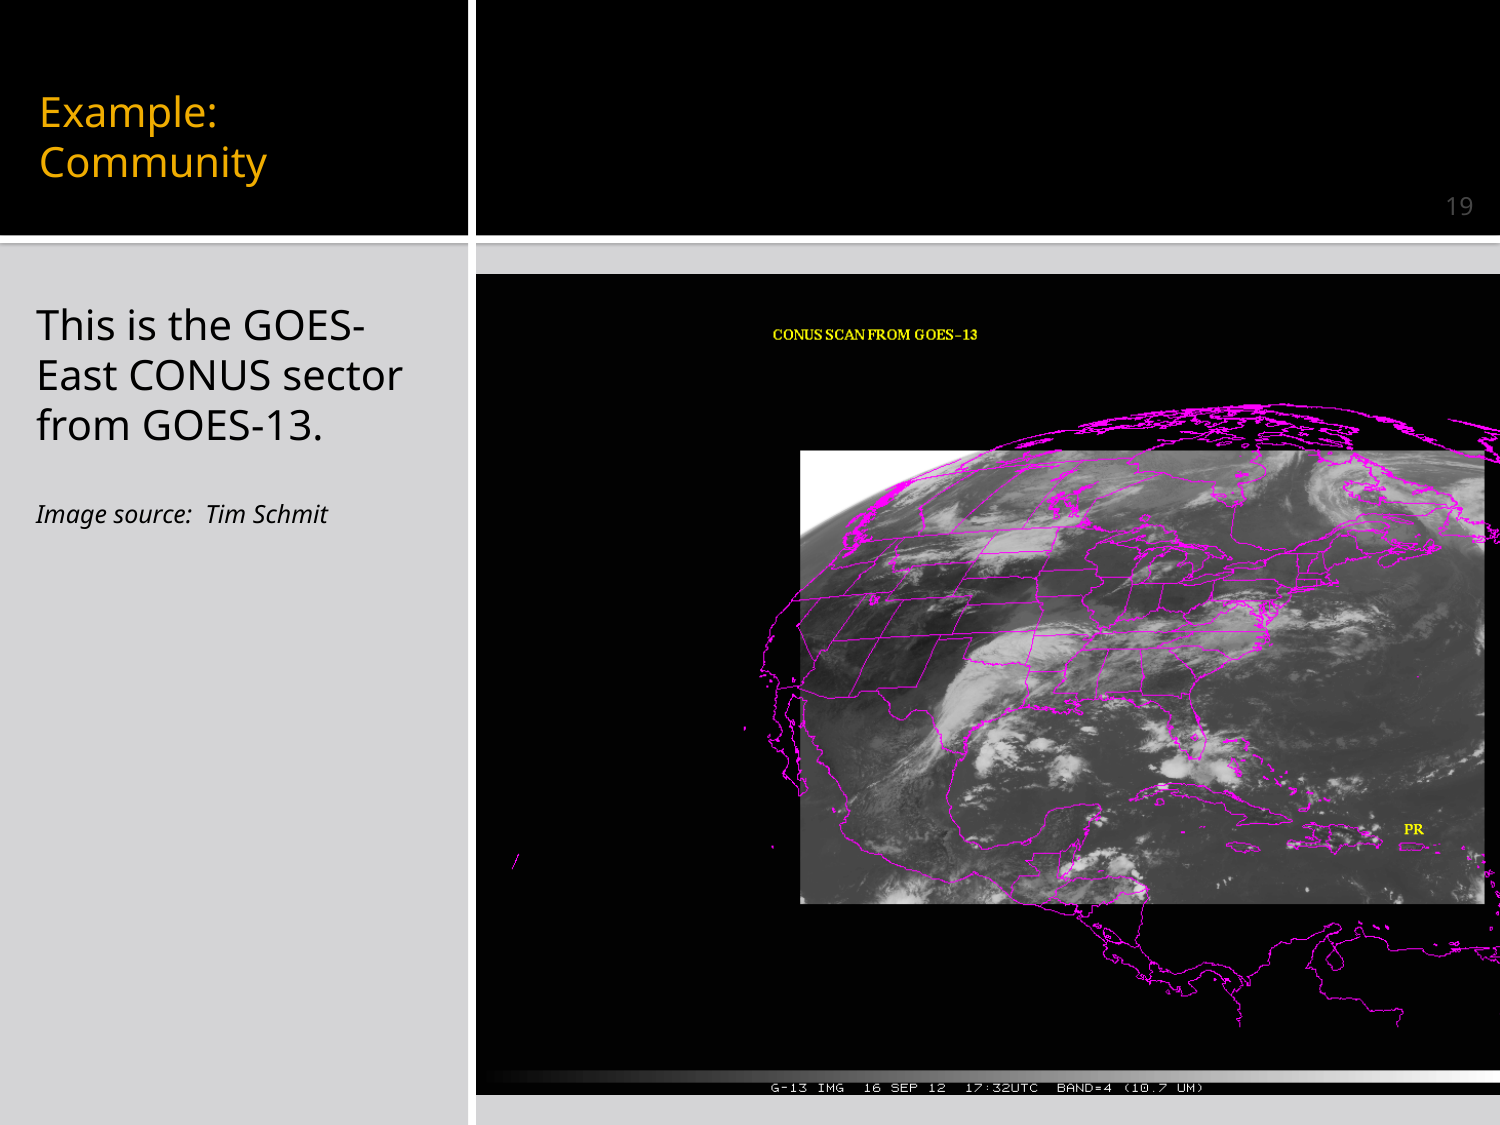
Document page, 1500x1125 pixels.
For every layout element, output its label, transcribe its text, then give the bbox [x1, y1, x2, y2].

slide_number 19 [1368, 191, 1489, 225]
picture [476, 243, 1500, 1125]
title Example: Community [26, 25, 442, 186]
list This is the GOES-East CONUS sector from GOES-13. Image source: Tim Schmit [26, 283, 432, 1034]
